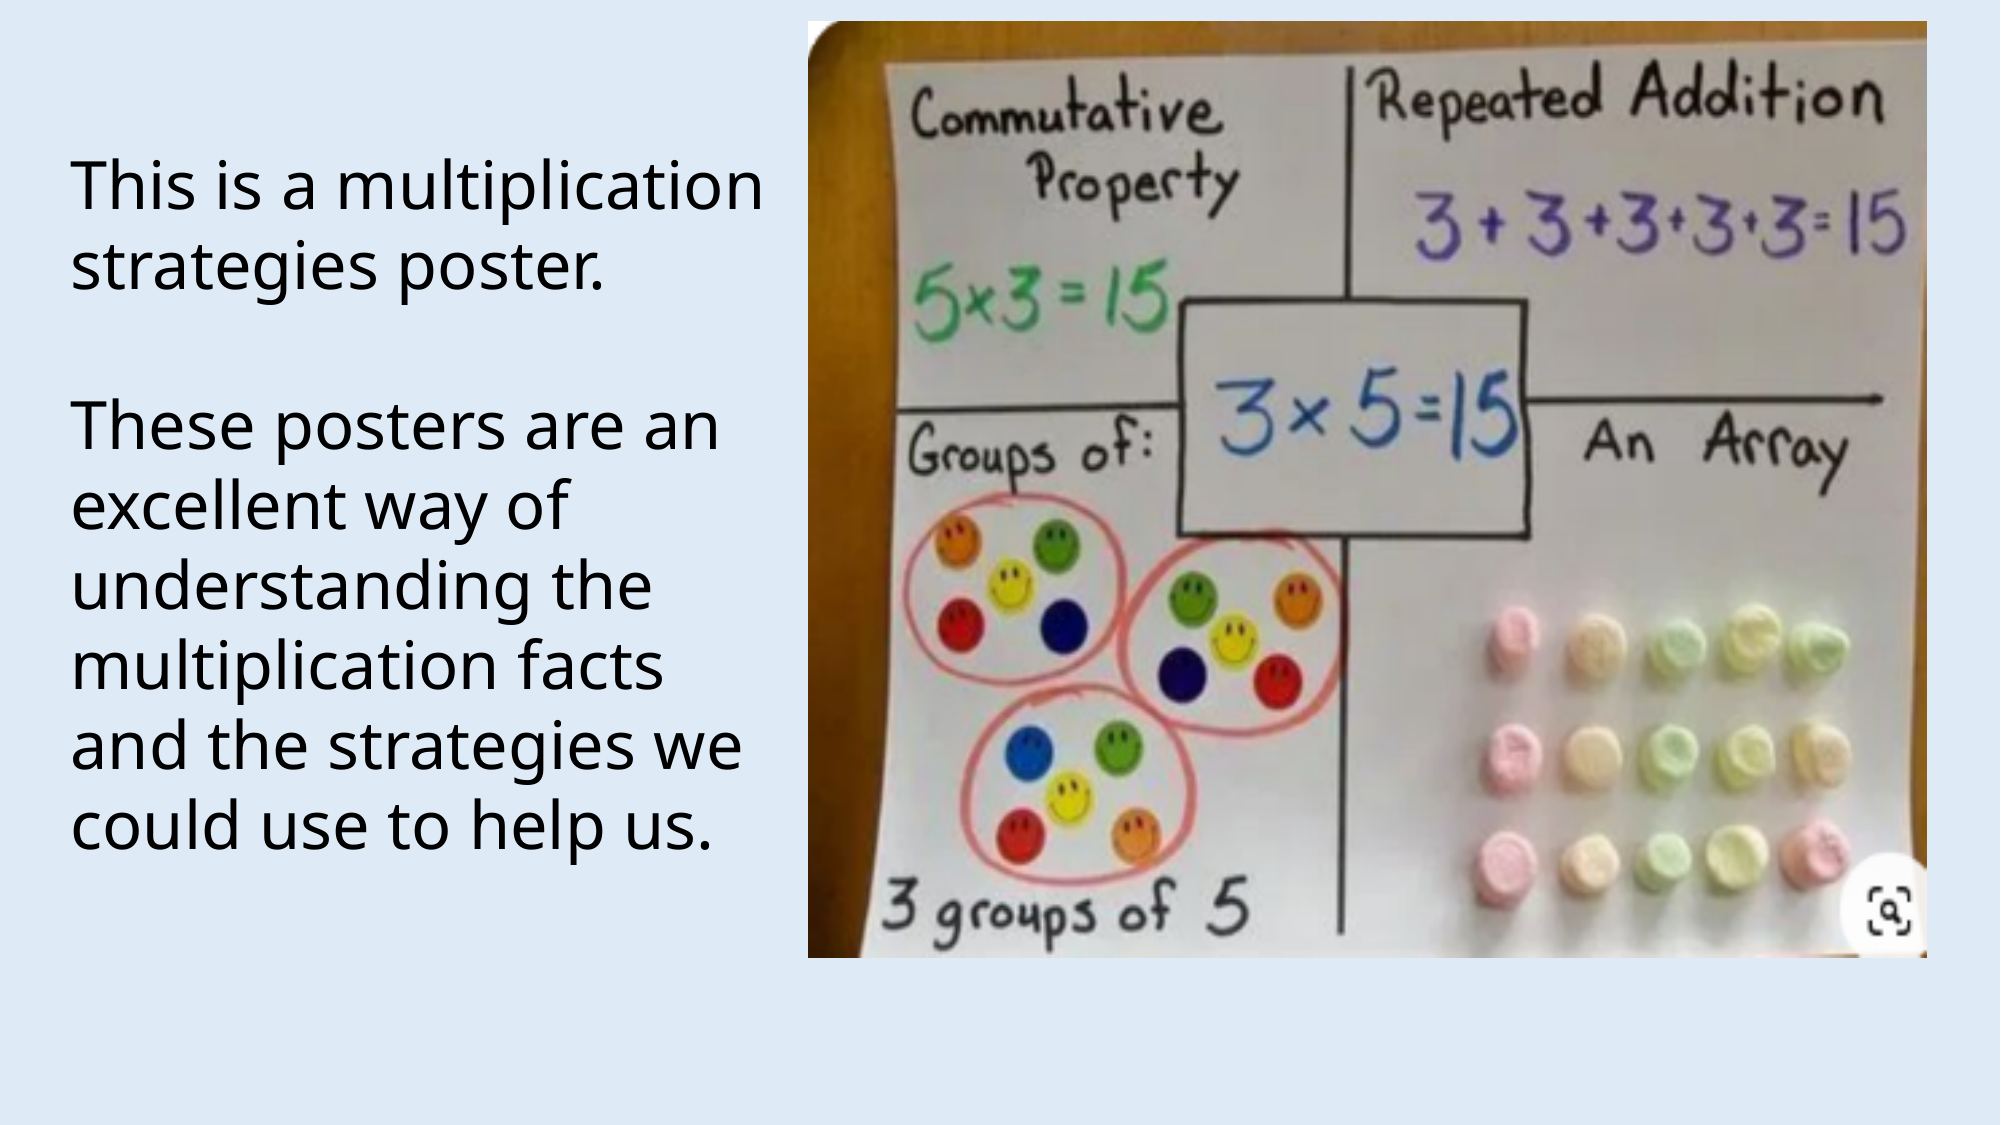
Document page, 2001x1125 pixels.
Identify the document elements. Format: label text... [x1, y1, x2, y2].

text_box This is a multiplication strategies poster. These posters are an excellent way of understanding the multiplication facts and the strategies we could use to help us. [55, 135, 808, 870]
picture [808, 20, 1927, 958]
